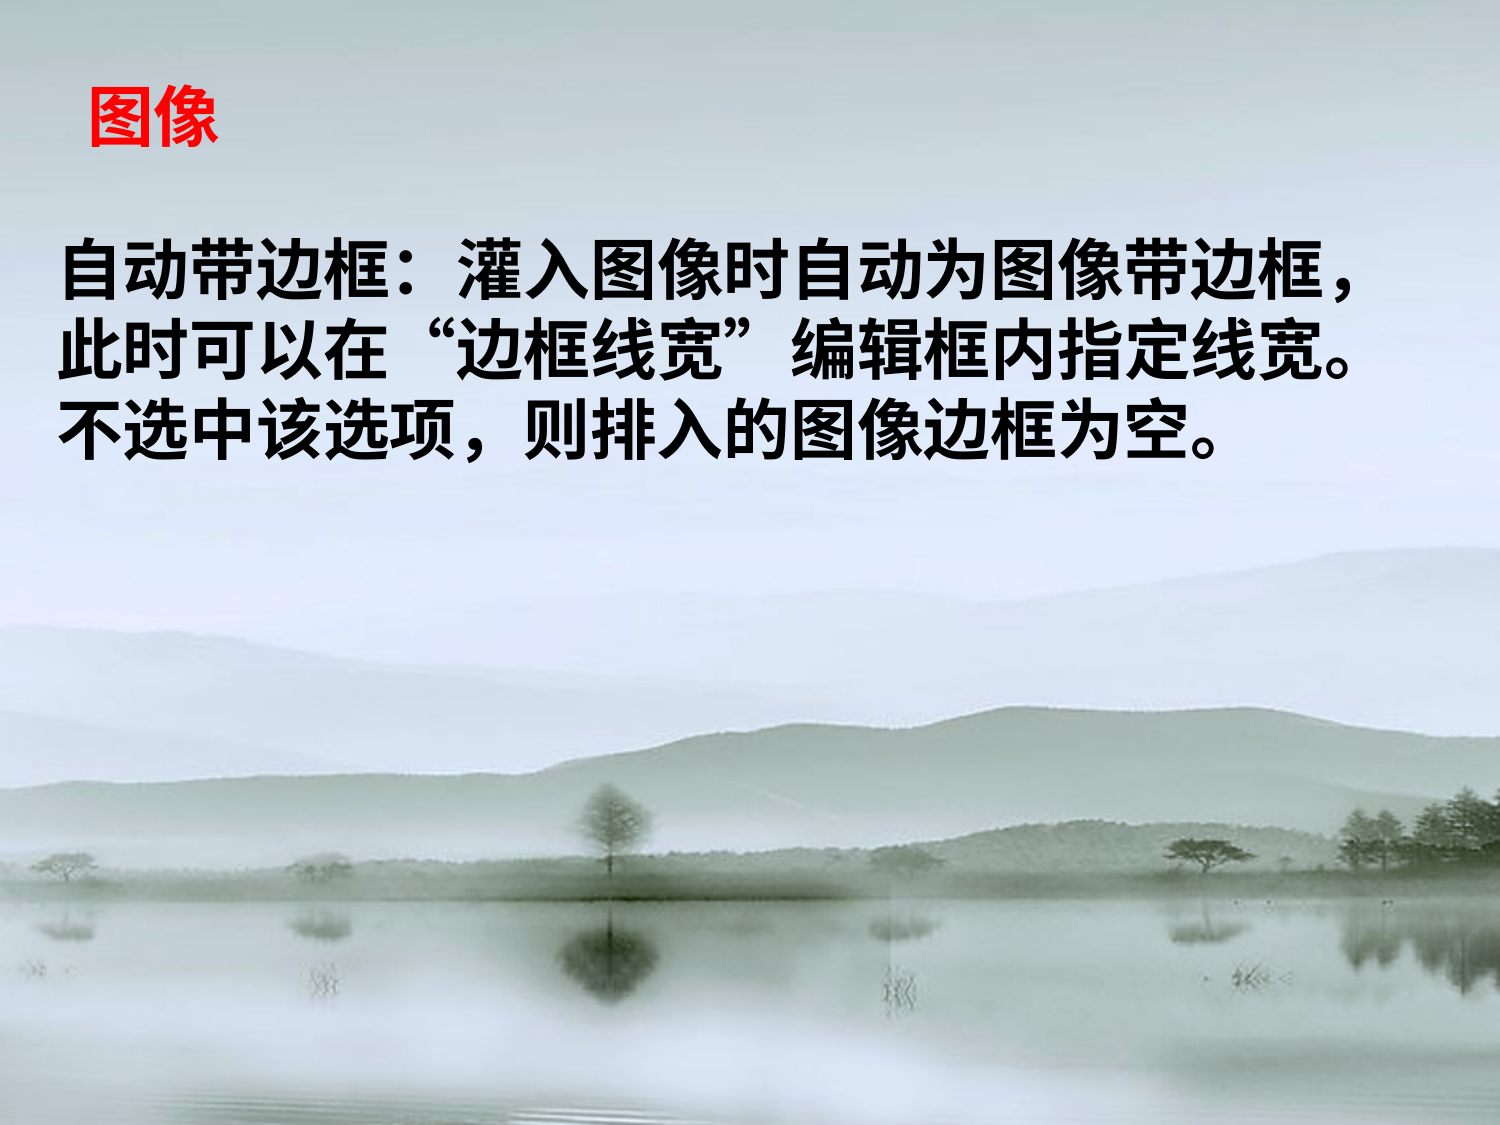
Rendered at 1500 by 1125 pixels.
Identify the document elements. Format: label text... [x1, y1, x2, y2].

picture [0, 0, 1500, 1125]
list 自动带边框：灌入图像时自动为图像带边框，此时可以在“边框线宽”编辑框内指定线宽。不选中该选项，则排入的图像边框为空。 [41, 220, 1459, 1083]
title 图像 [41, 45, 1447, 185]
